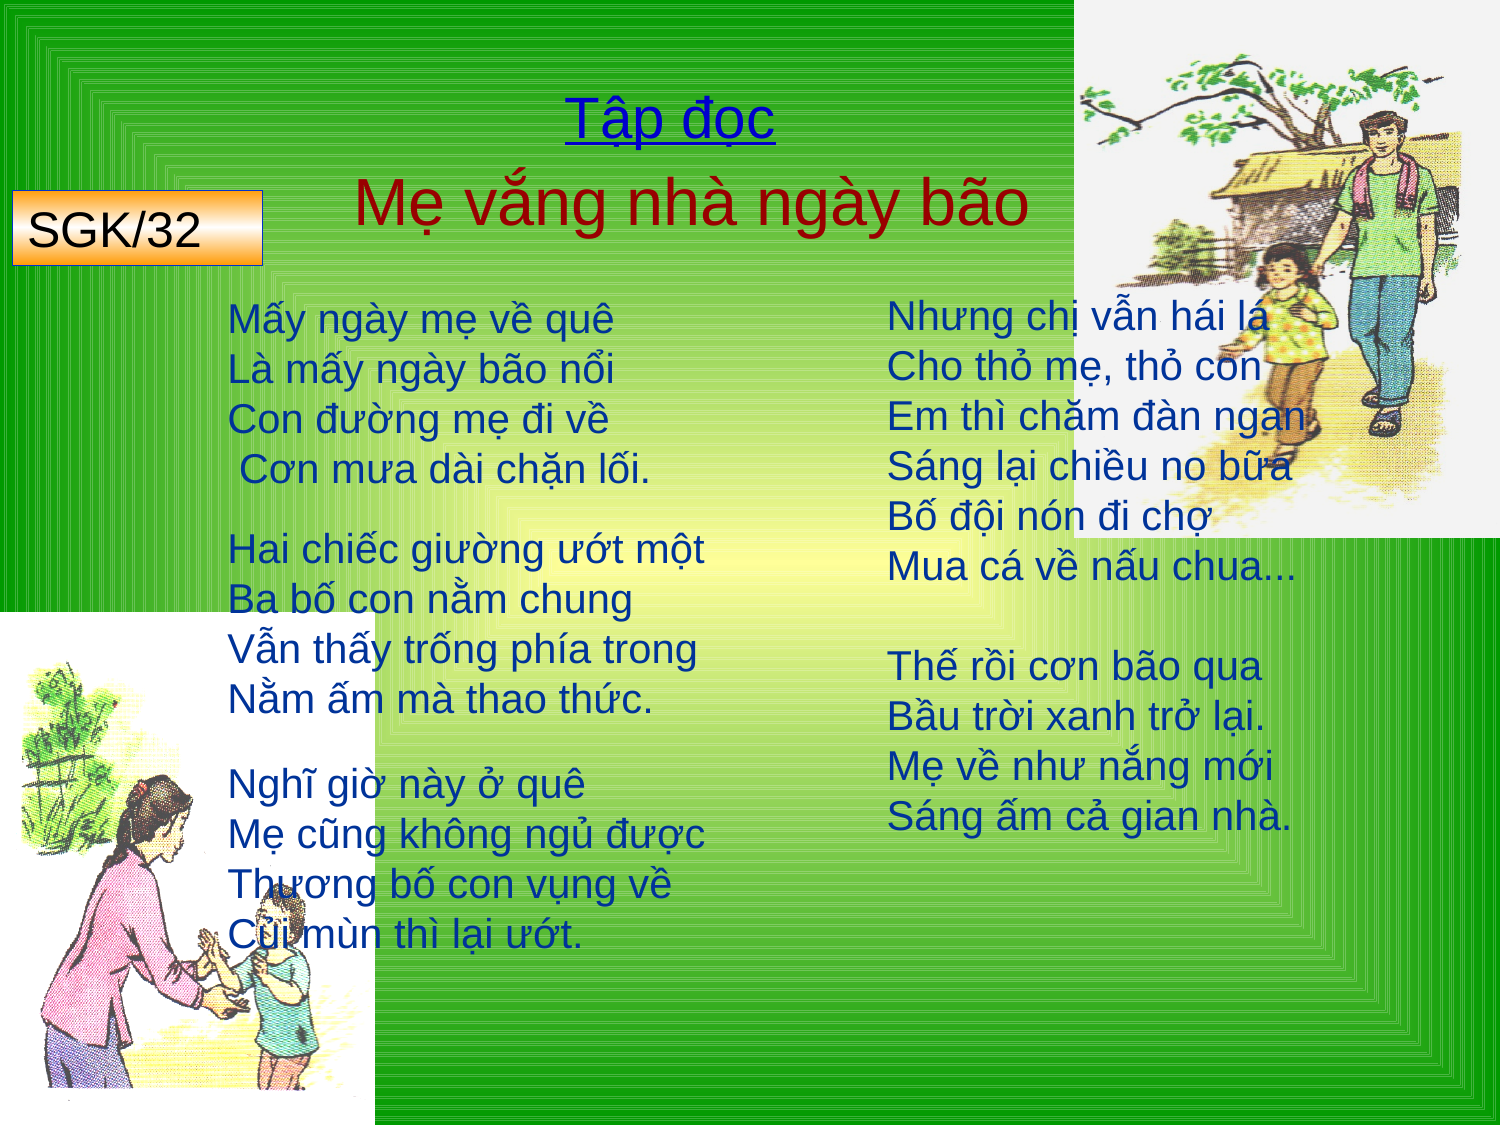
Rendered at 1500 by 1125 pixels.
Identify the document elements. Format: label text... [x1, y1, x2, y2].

text_box Mẹ vắng nhà ngày bão [338, 151, 1051, 247]
text_box Nhưng chị vẫn hái lá Cho thỏ mẹ, thỏ con Em thì chăm đàn ngan Sáng lại chiều no bữa Bố đội nón đi chợ Mua cá về nấu chua... Thế rồi cơn bão qua Bầu trời xanh trở lại. Mẹ về như nắng mới Sáng ấm cả gian nhà. [871, 281, 1447, 847]
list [0, 612, 376, 1125]
text_box SGK/32 [12, 190, 263, 266]
text_box Mấy ngày mẹ về quê Là mấy ngày bão nổi Con đường mẹ đi về Cơn mưa dài chặn lối. Hai chiếc giường ướt một Ba bố con nằm chung Vẫn thấy trống phía trong Nằm ấm mà thao thức. Nghĩ giờ này ở quê Mẹ cũng không ngủ được Thương bố con vụng về Củi mùn thì lại ướt. [212, 284, 775, 965]
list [1074, 0, 1500, 538]
text_box Tập đọc [549, 72, 800, 158]
